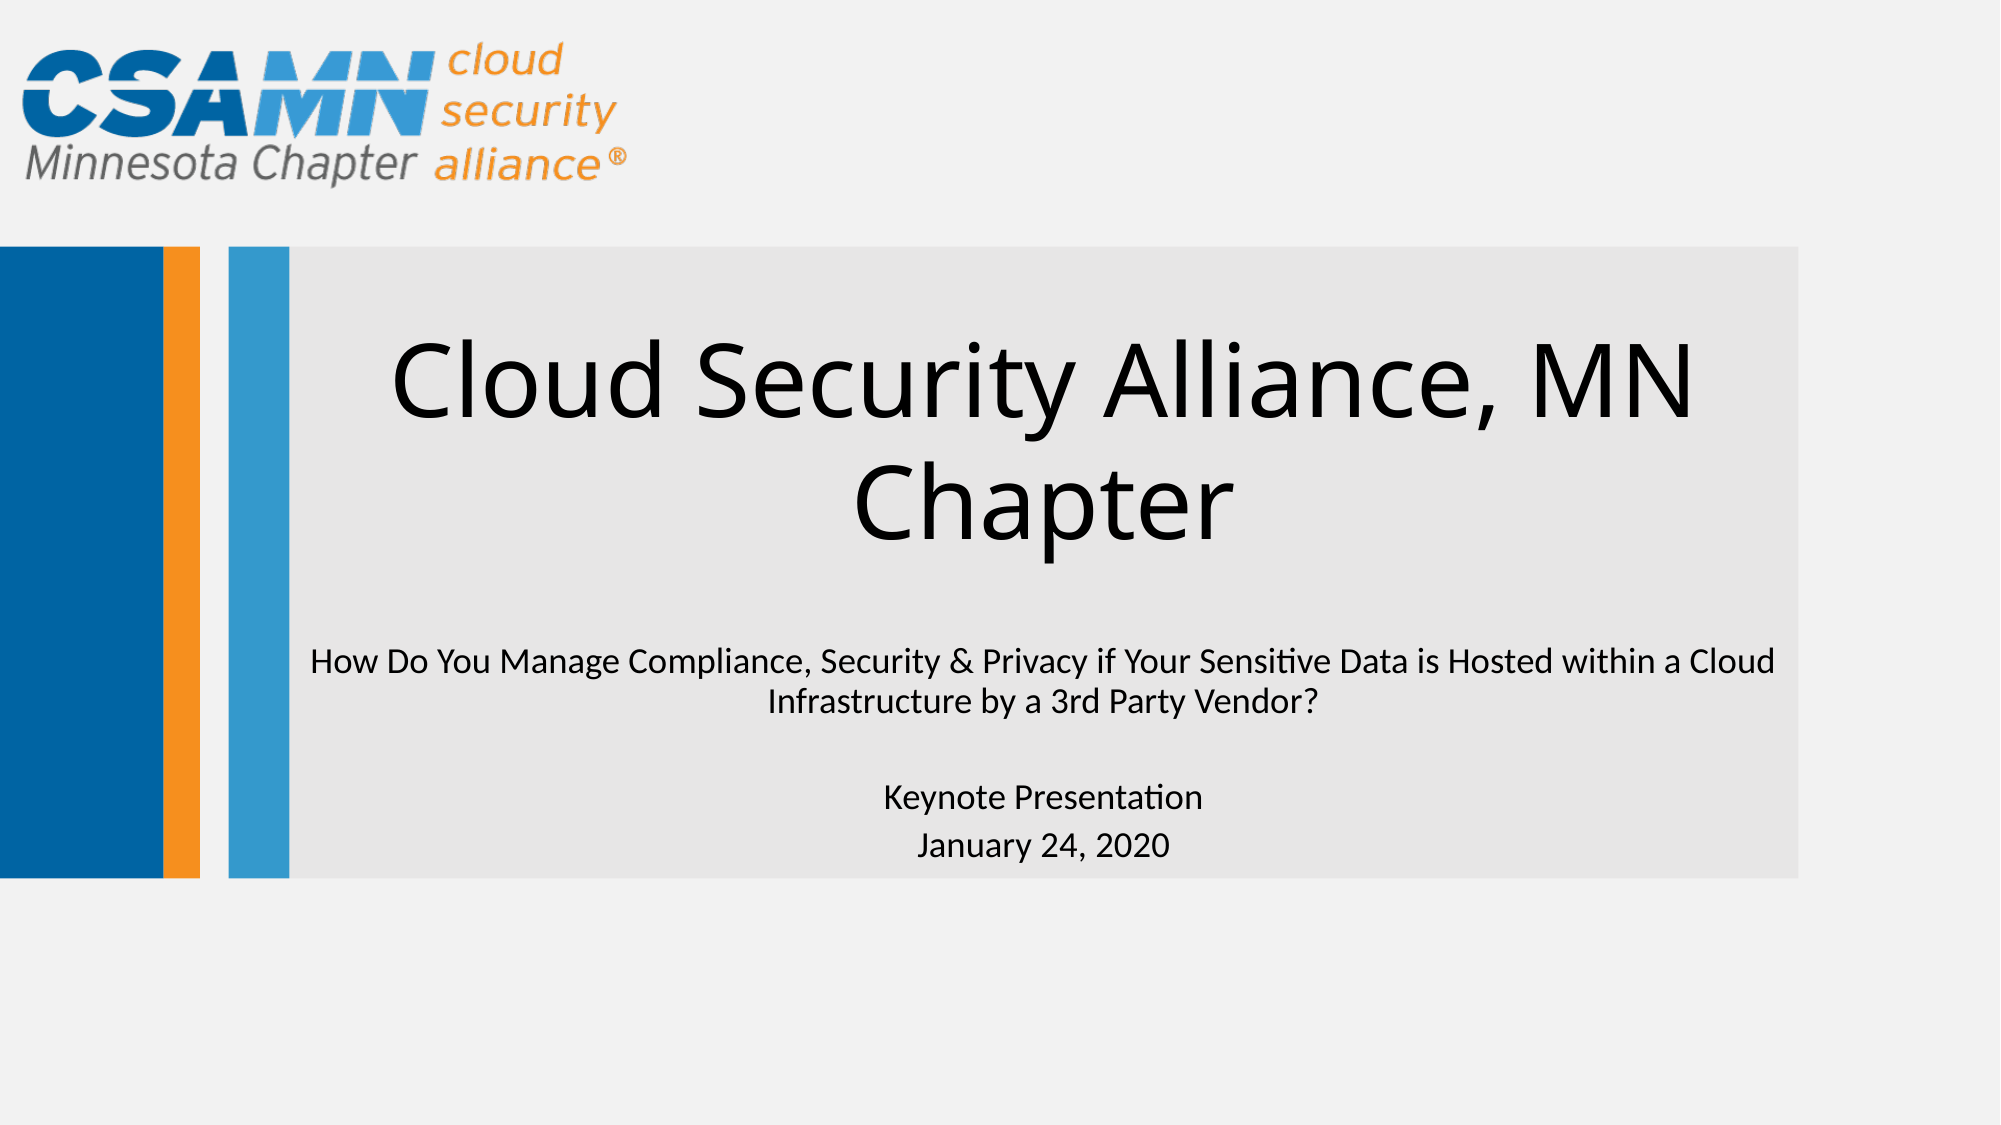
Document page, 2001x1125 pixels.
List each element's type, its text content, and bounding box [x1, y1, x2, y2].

title Cloud Security Alliance, MN Chapter [290, 246, 1799, 628]
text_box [0, 246, 290, 879]
subtitle How Do You Manage Compliance, Security & Privacy if Your Sensitive Data is Hosted within a Cloud Infrastructure by a 3rd Party Vendor? Keynote Presentation January 24, 2020 [290, 628, 1799, 879]
picture [8, 30, 635, 196]
